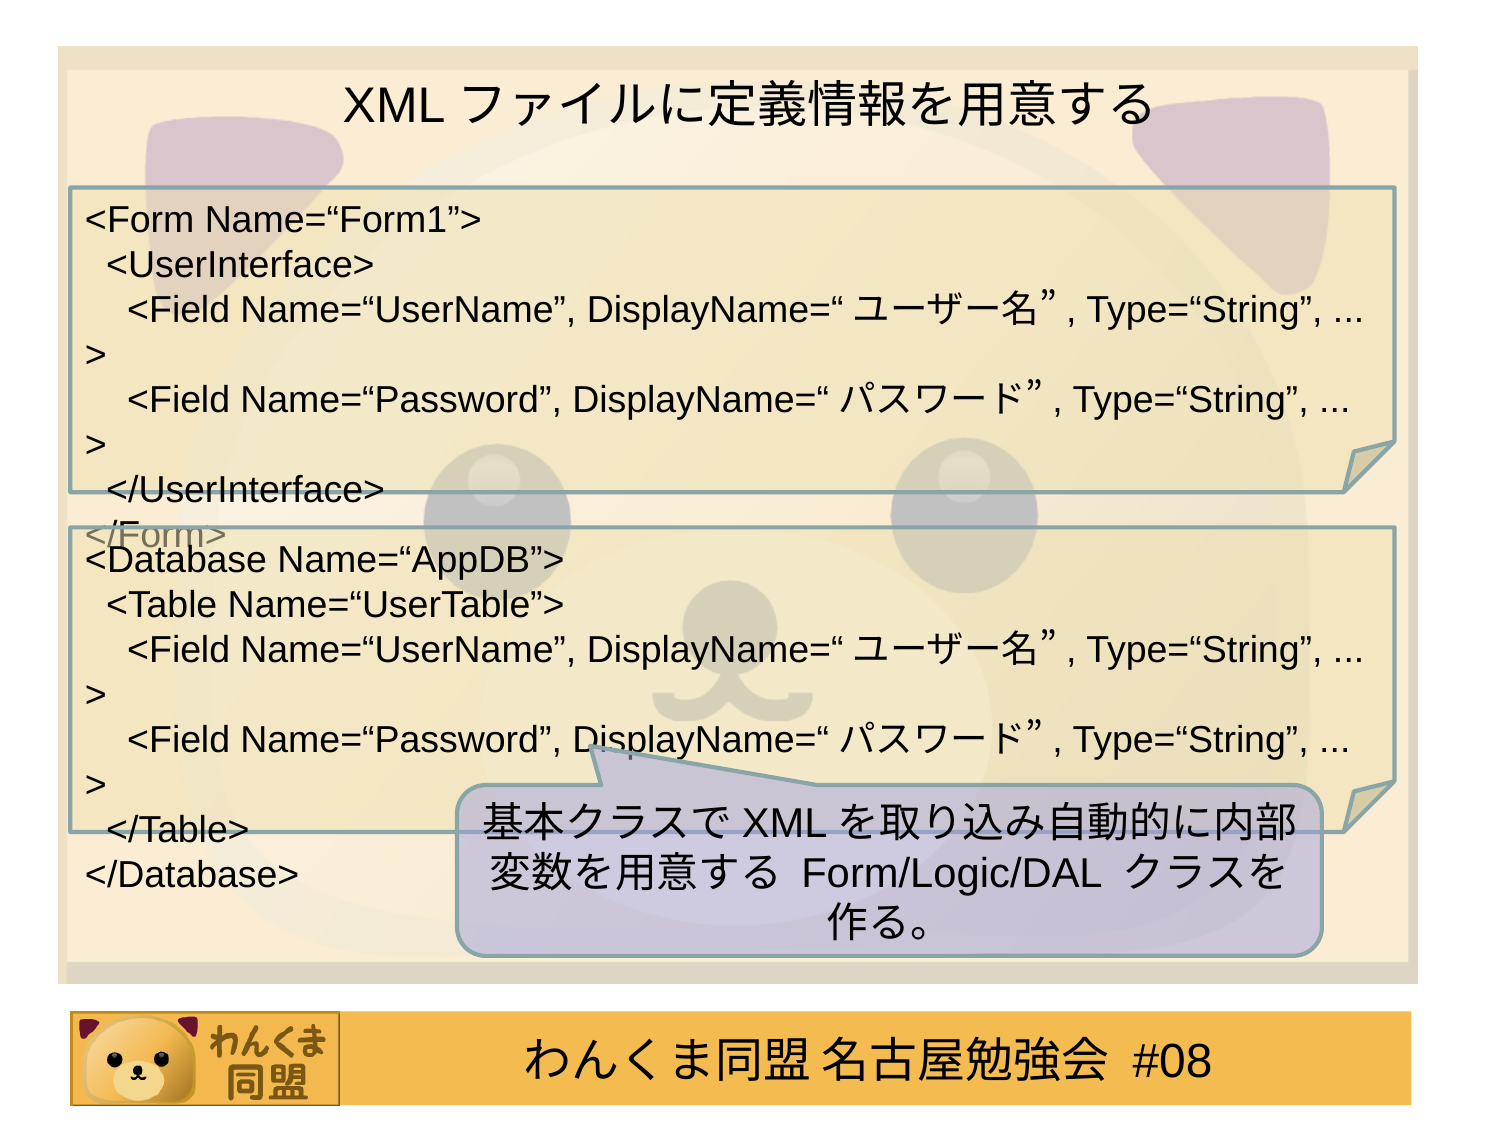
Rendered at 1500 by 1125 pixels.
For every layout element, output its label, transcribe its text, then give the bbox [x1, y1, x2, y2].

title XMLファイルに定義情報を用意する [74, 44, 1426, 162]
picture [58, 46, 1418, 984]
text_box 基本クラスでXMLを取り込み自動的に内部変数を用意する Form/Logic/DAL クラスを作る。 [454, 743, 1324, 958]
text_box <Form Name=“Form1”> <UserInterface> <Field Name=“UserName”, DisplayName=“ユーザー名”, Type=“String”, ... > <Field Name=“Password”, DisplayName=“パスワード”, Type=“String”, ... > </UserInterface> </Form> [68, 185, 1397, 495]
text_box <Database Name=“AppDB”> <Table Name=“UserTable”> <Field Name=“UserName”, DisplayName=“ユーザー名”, Type=“String”, ... > <Field Name=“Password”, DisplayName=“パスワード”, Type=“String”, ... > </Table> </Database> [68, 525, 1397, 835]
picture [70, 1011, 340, 1106]
